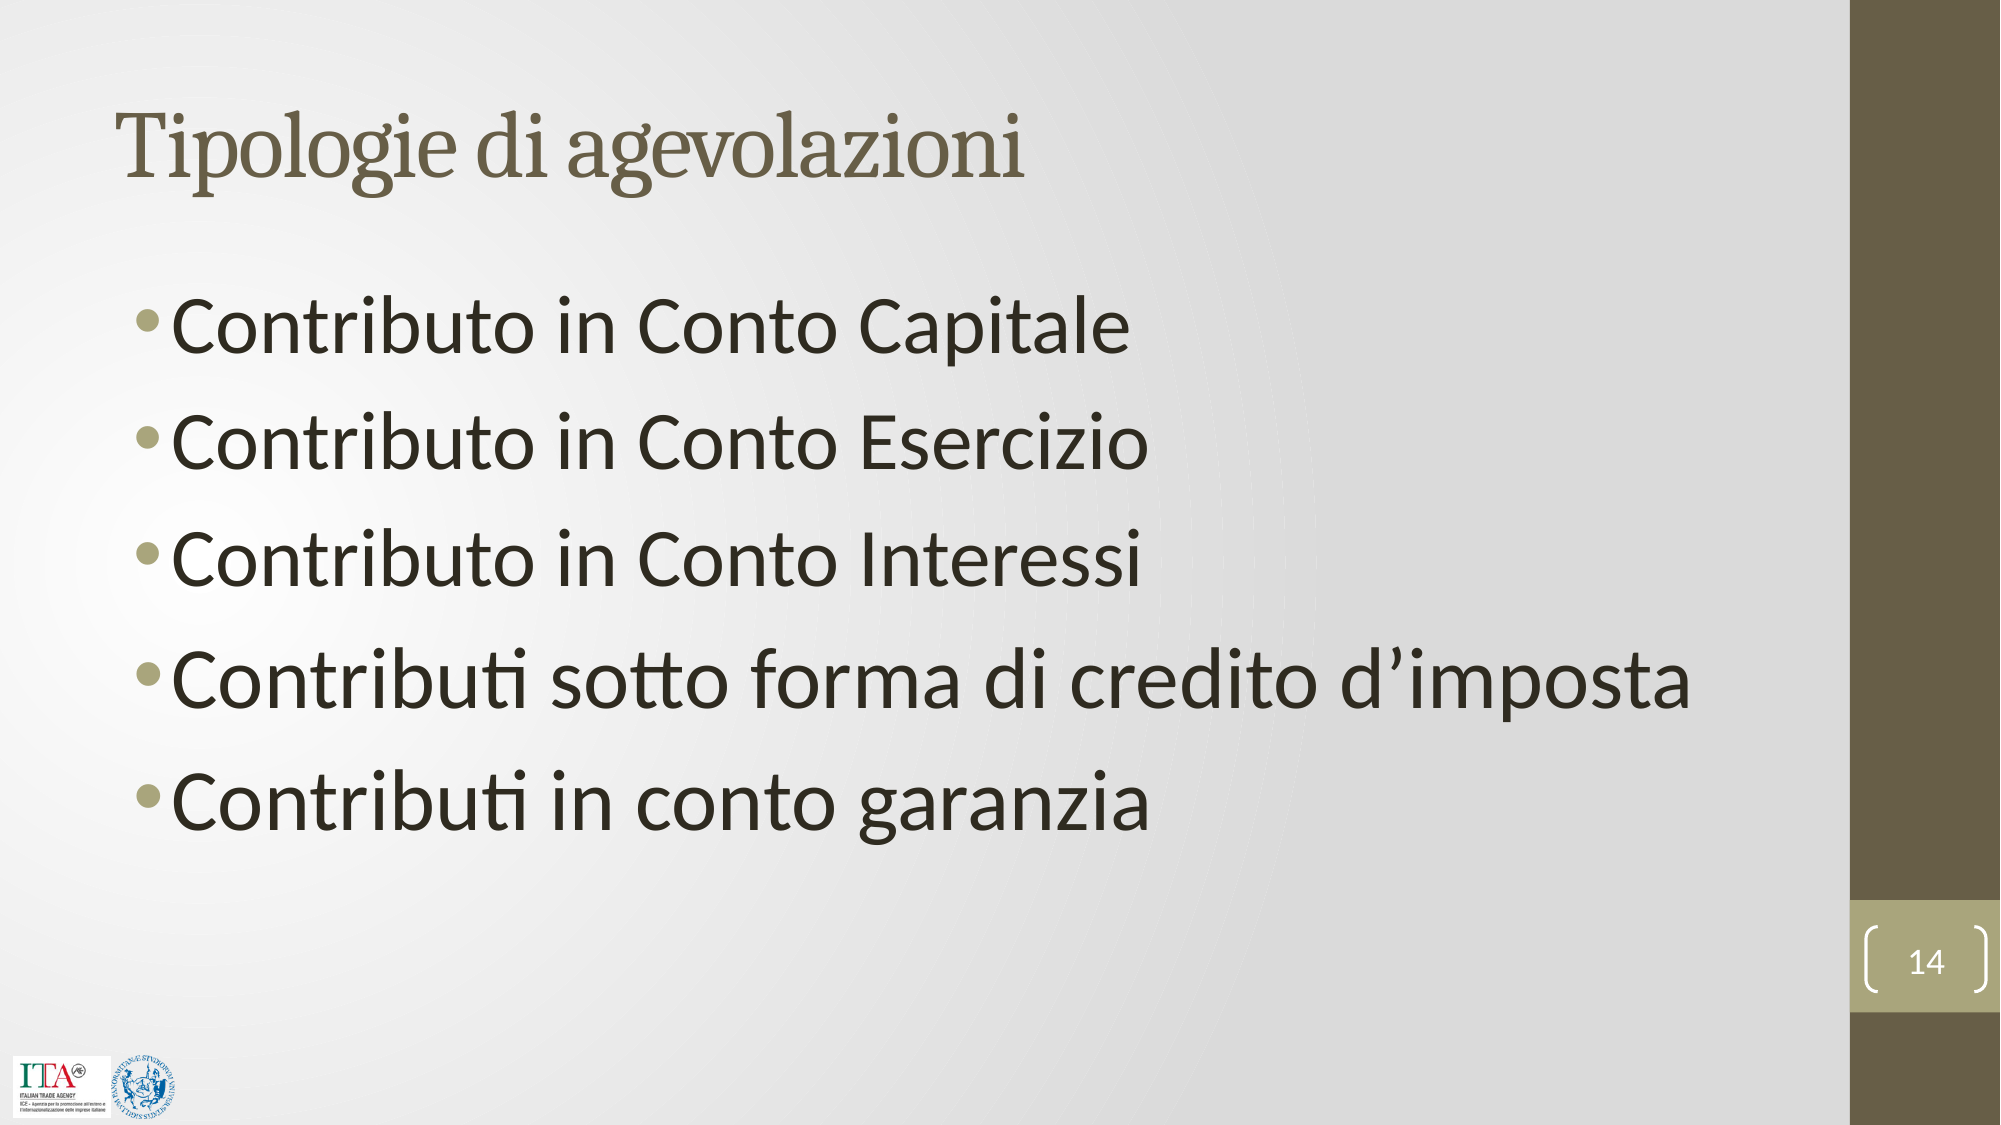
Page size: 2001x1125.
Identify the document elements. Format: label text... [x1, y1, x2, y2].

title Tipologie di agevolazioni [99, 45, 1767, 233]
list Contributo in Conto Capitale Contributo in Conto Esercizio Contributo in Conto Interessi Contributi sotto forma di credito d’imposta Contributi in conto garanzia [99, 262, 1767, 1050]
picture [13, 1055, 175, 1119]
slide_number 14 [1864, 925, 1988, 994]
